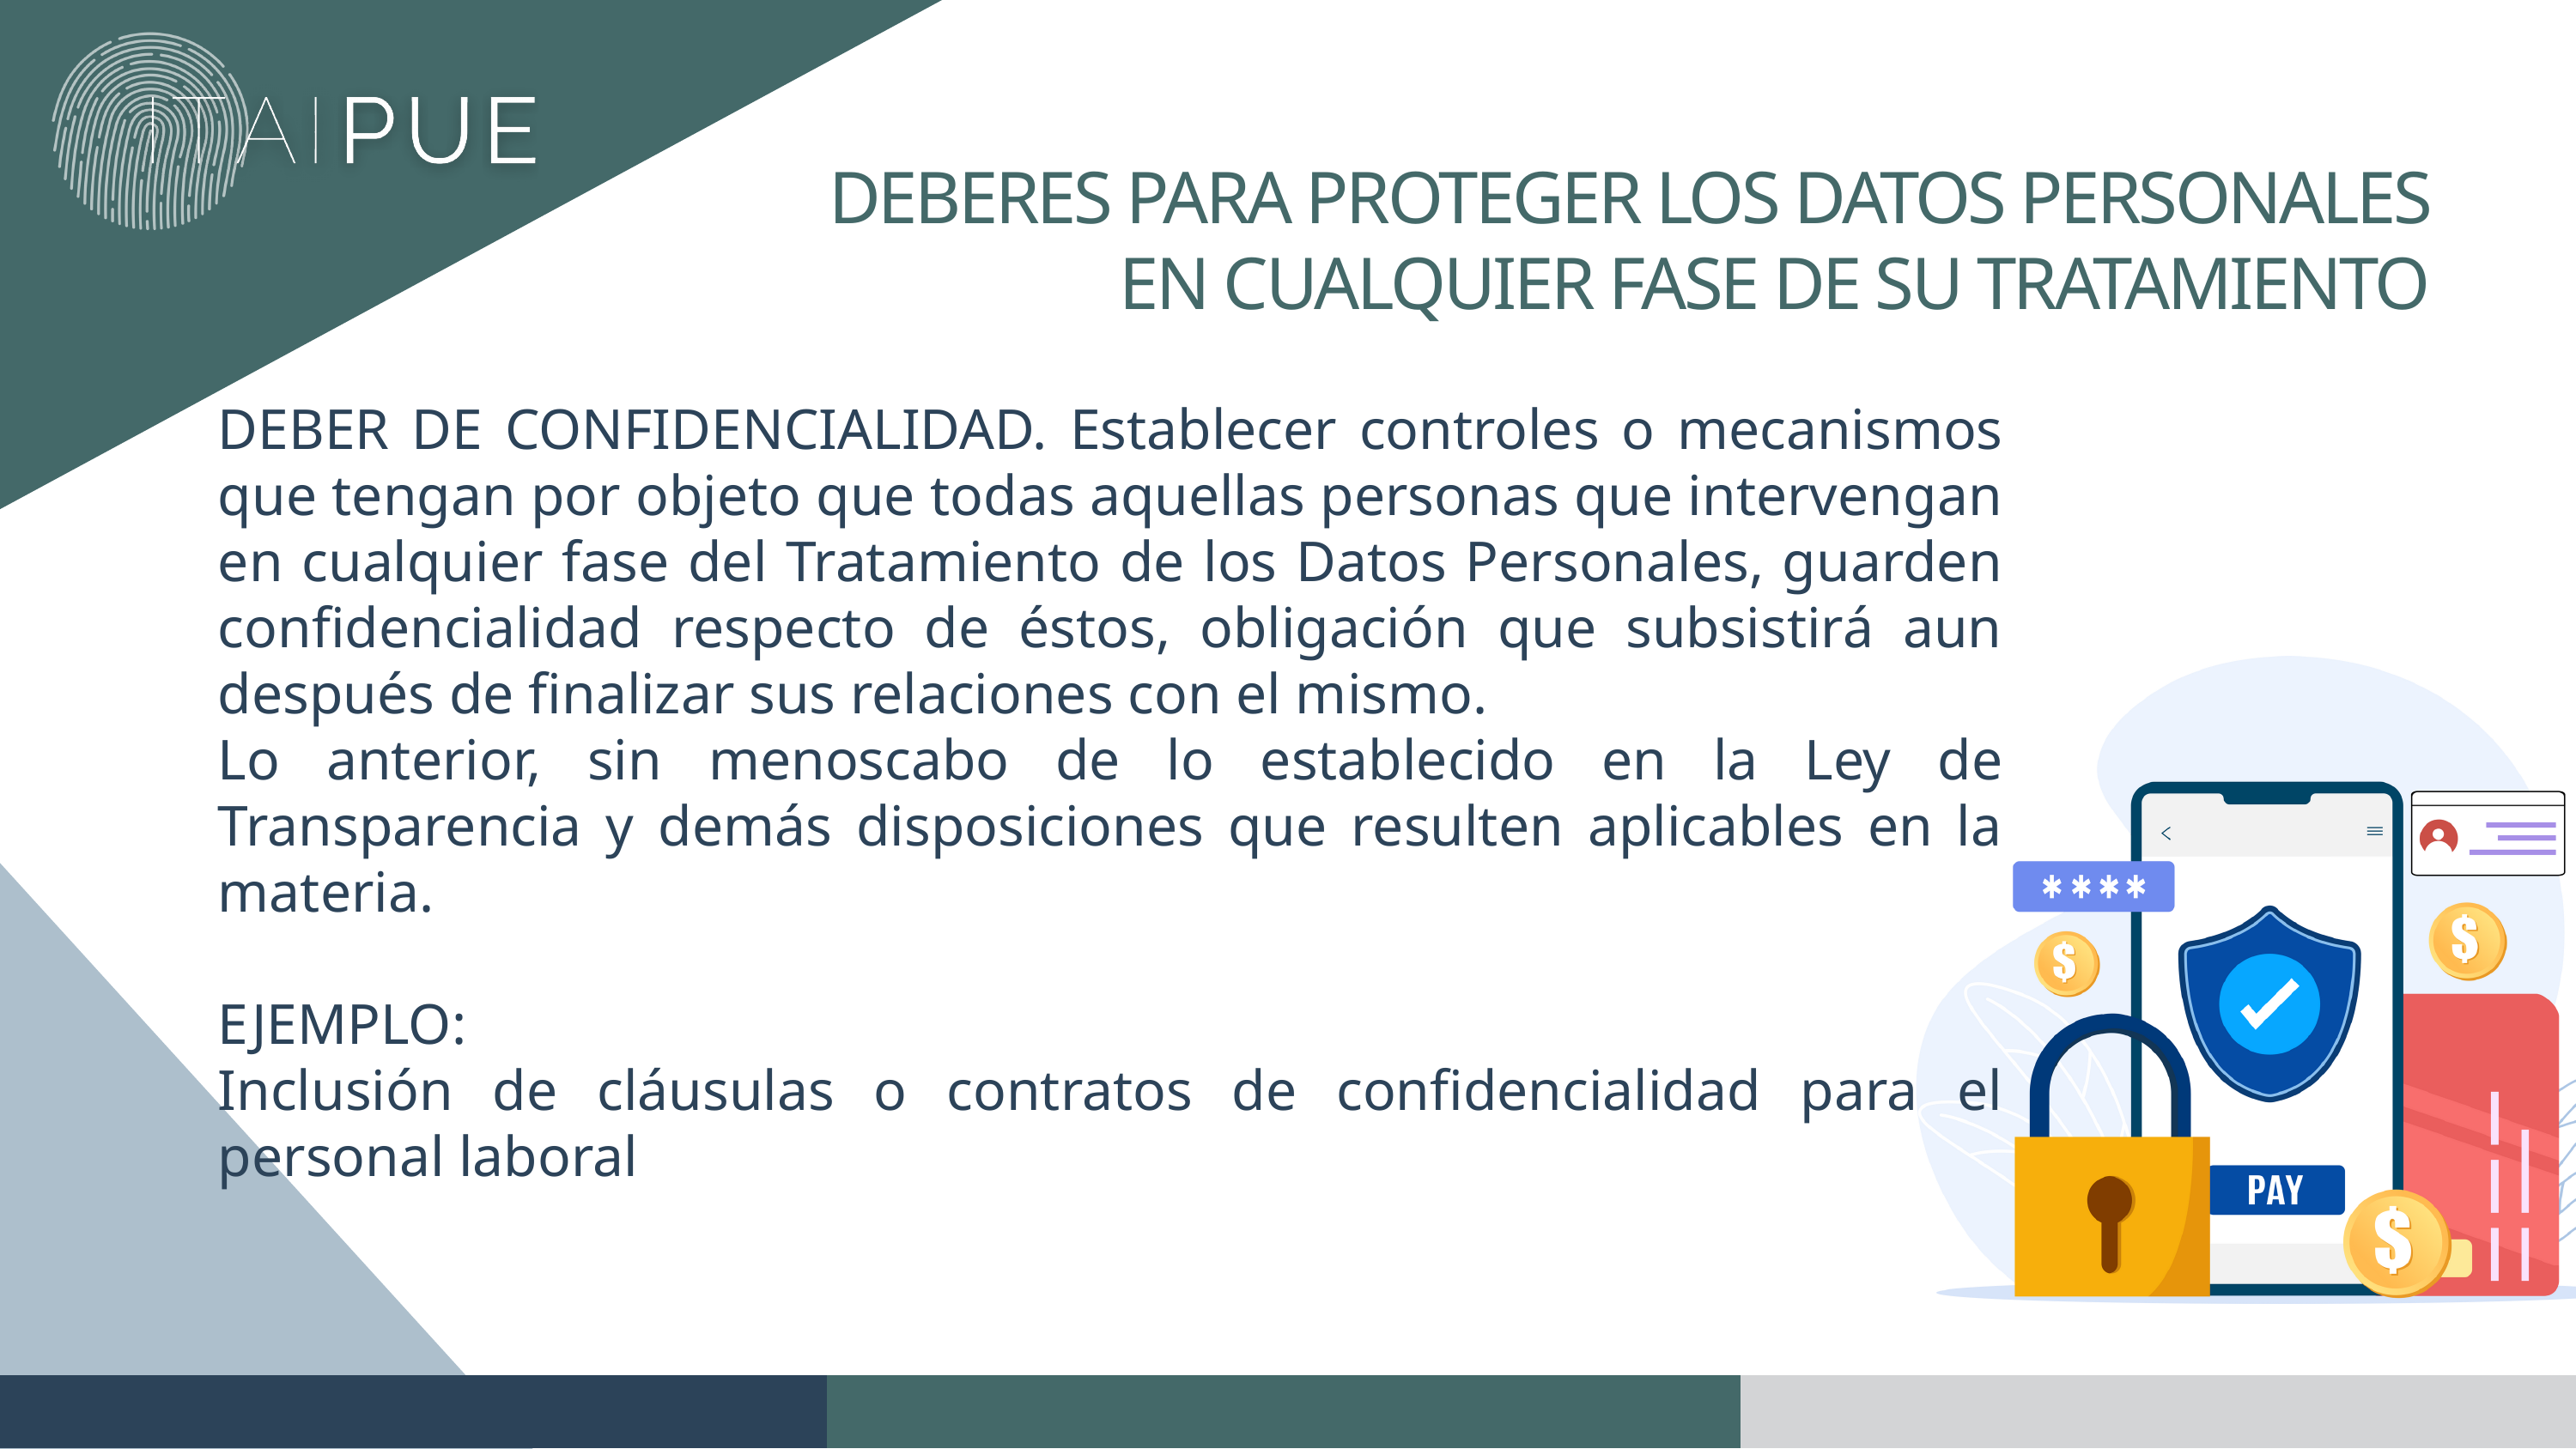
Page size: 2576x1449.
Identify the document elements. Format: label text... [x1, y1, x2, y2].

text_box [2004, 656, 2576, 1304]
text_box DEBERES PARA PROTEGER LOS DATOS PERSONALES EN CUALQUIER FASE DE SU TRATAMIENTO [745, 151, 2432, 324]
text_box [0, 1374, 825, 1449]
text_box [0, 863, 465, 1373]
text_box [1741, 1374, 2576, 1449]
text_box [826, 1374, 1741, 1449]
text_box [0, 0, 943, 510]
text_box DEBER DE CONFIDENCIALIDAD. Establecer controles o mecanismos que tengan por objeto que todas aquellas personas que intervengan en cualquier fase del Tratamiento de los Datos Personales, guarden confidencialidad respecto de éstos, obligación que subsistirá aun después de finalizar sus relaciones con el mismo. Lo anterior, sin menoscabo de lo establecido en la Ley de Transparencia y demás disposiciones que resulten aplicables en la materia. EJEMPLO: Inclusión de cláusulas o contratos de confidencialidad para el personal laboral [217, 393, 2004, 1320]
text_box [49, 23, 539, 237]
